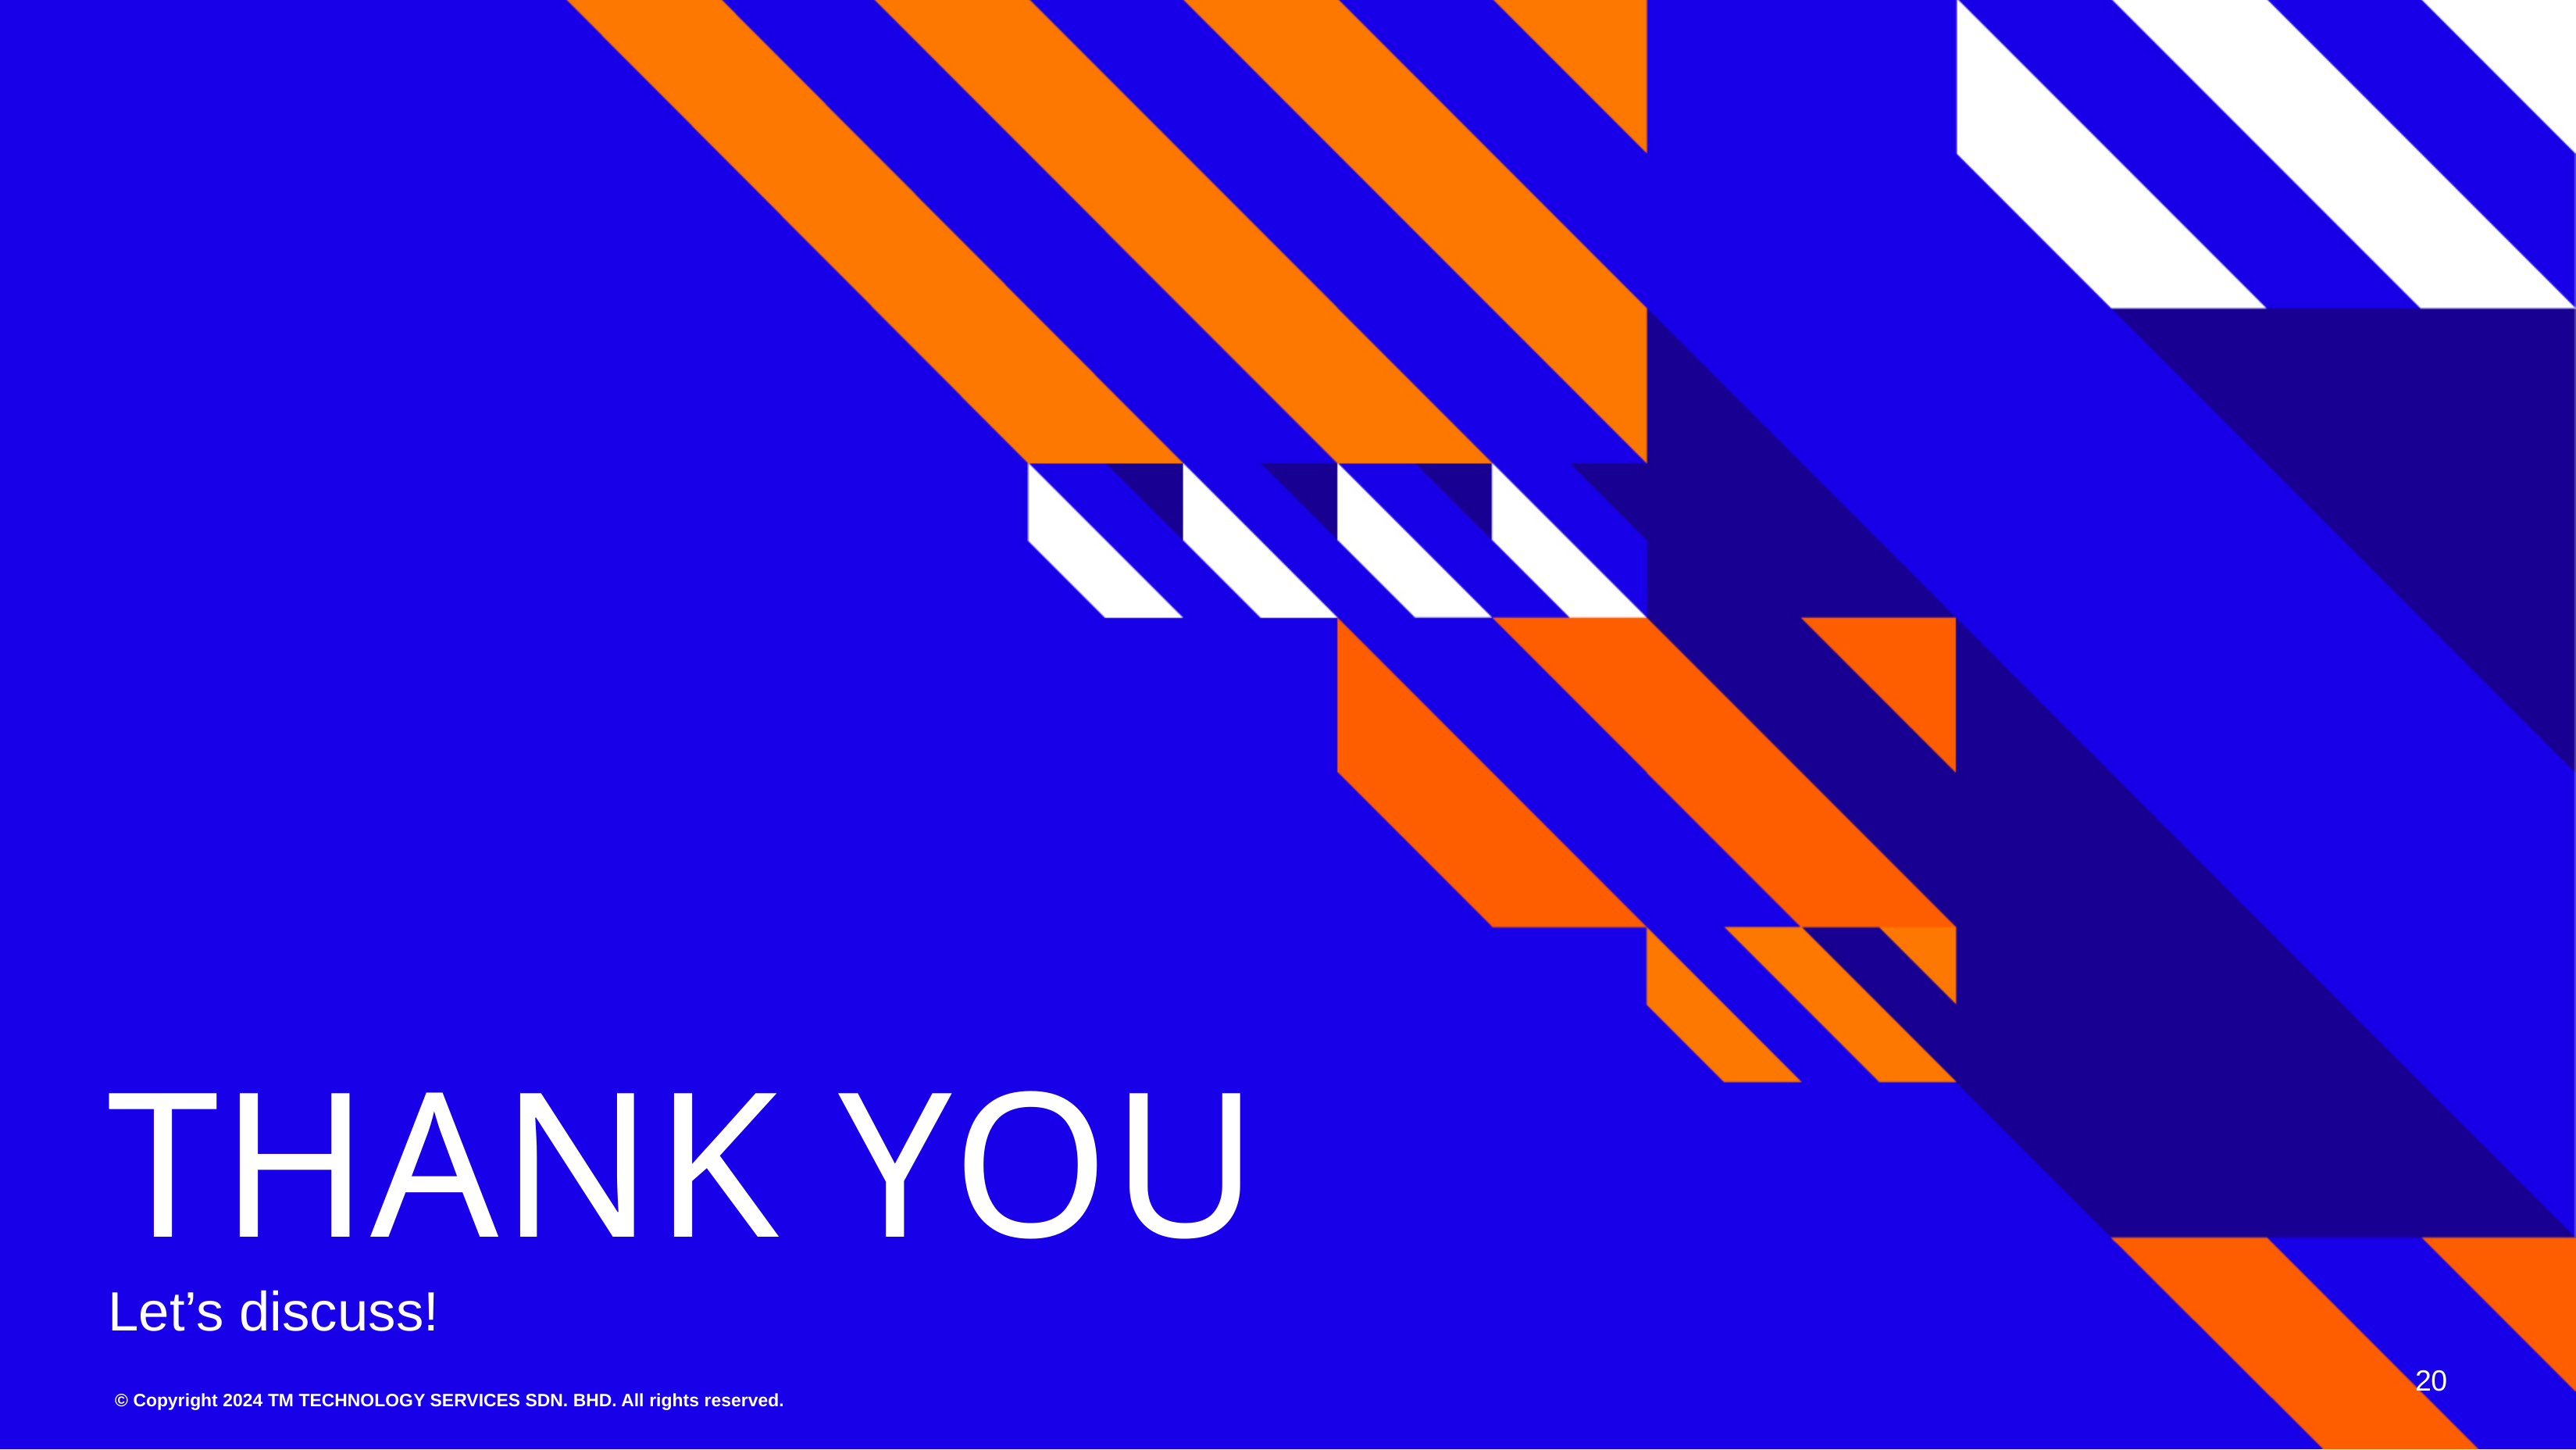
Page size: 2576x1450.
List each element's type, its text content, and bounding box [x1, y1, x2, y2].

text_box © Copyright 2024 TM TECHNOLOGY SERVICES SDN. BHD. All rights reserved. [102, 1382, 884, 1416]
picture [0, 0, 2576, 1449]
text_box Let’s discuss! [106, 1273, 1425, 1342]
text_box THANK YOU [105, 1034, 1481, 1278]
text_box 20 [1854, 1348, 2447, 1397]
